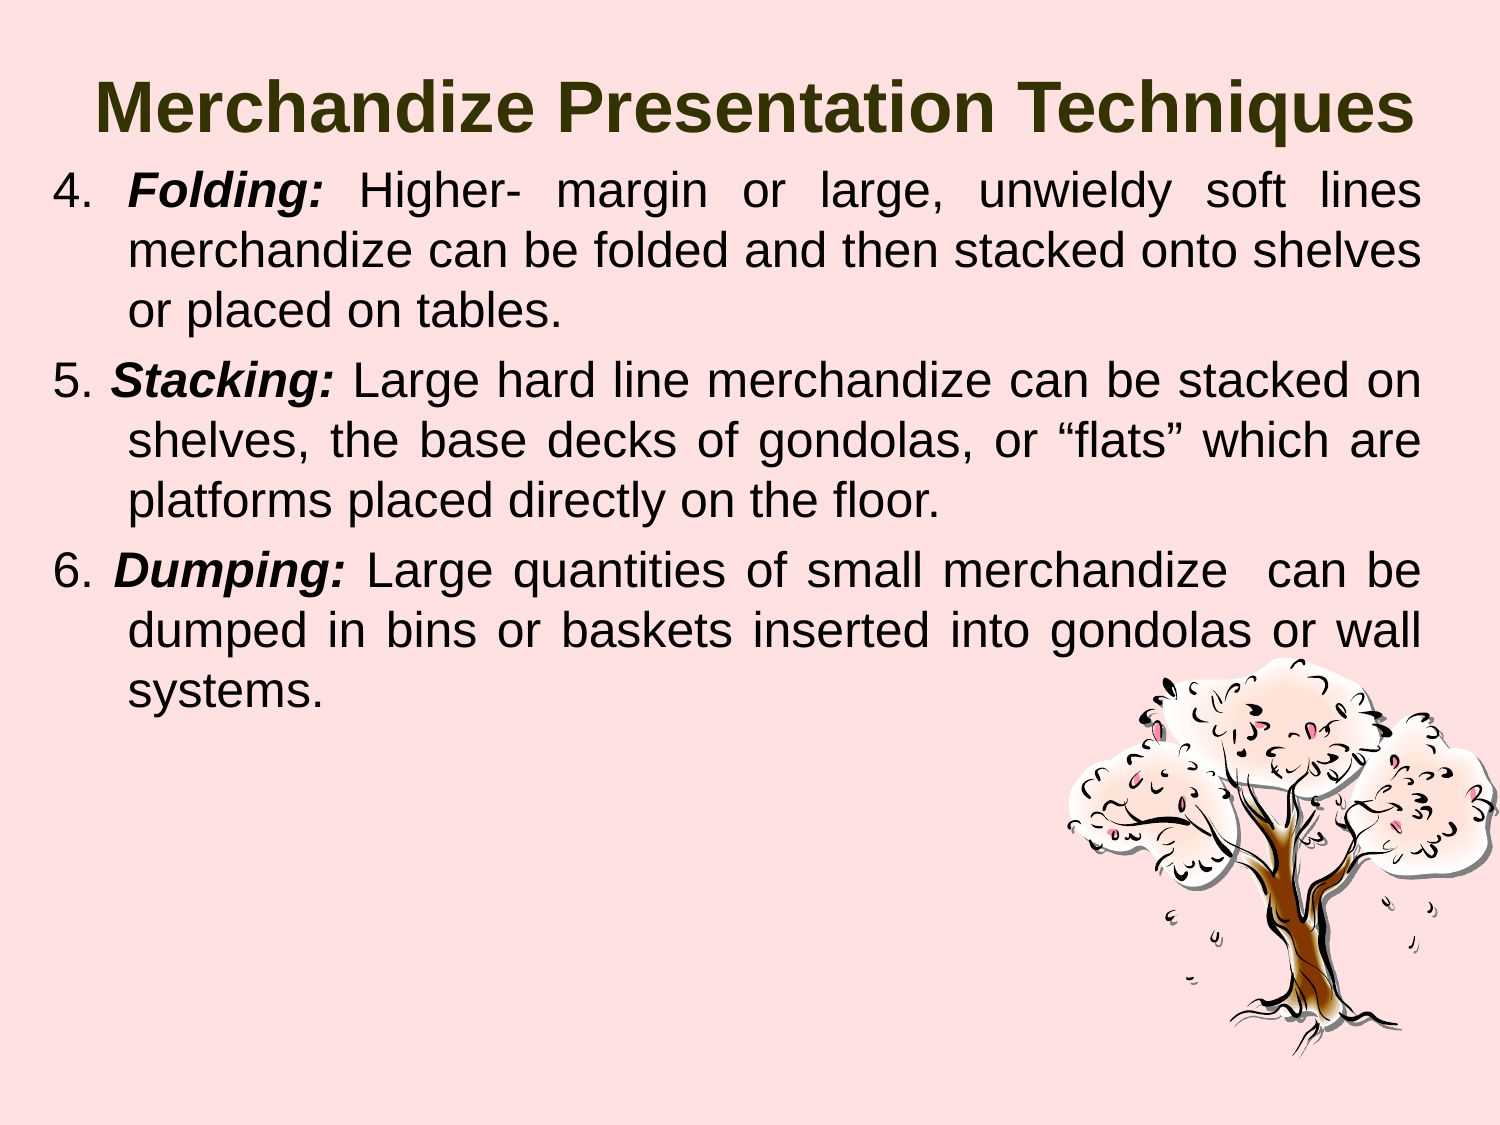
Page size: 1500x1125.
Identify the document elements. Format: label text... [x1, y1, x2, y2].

title Merchandize Presentation Techniques [74, 44, 1438, 149]
list 4. Folding: Higher- margin or large, unwieldy soft lines merchandize can be folded and then stacked onto shelves or placed on tables. 5. Stacking: Large hard line merchandize can be stacked on shelves, the base decks of gondolas, or “flats” which are platforms placed directly on the floor. 6. Dumping: Large quantities of small merchandize can be dumped in bins or baskets inserted into gondolas or wall systems. [37, 149, 1438, 1076]
